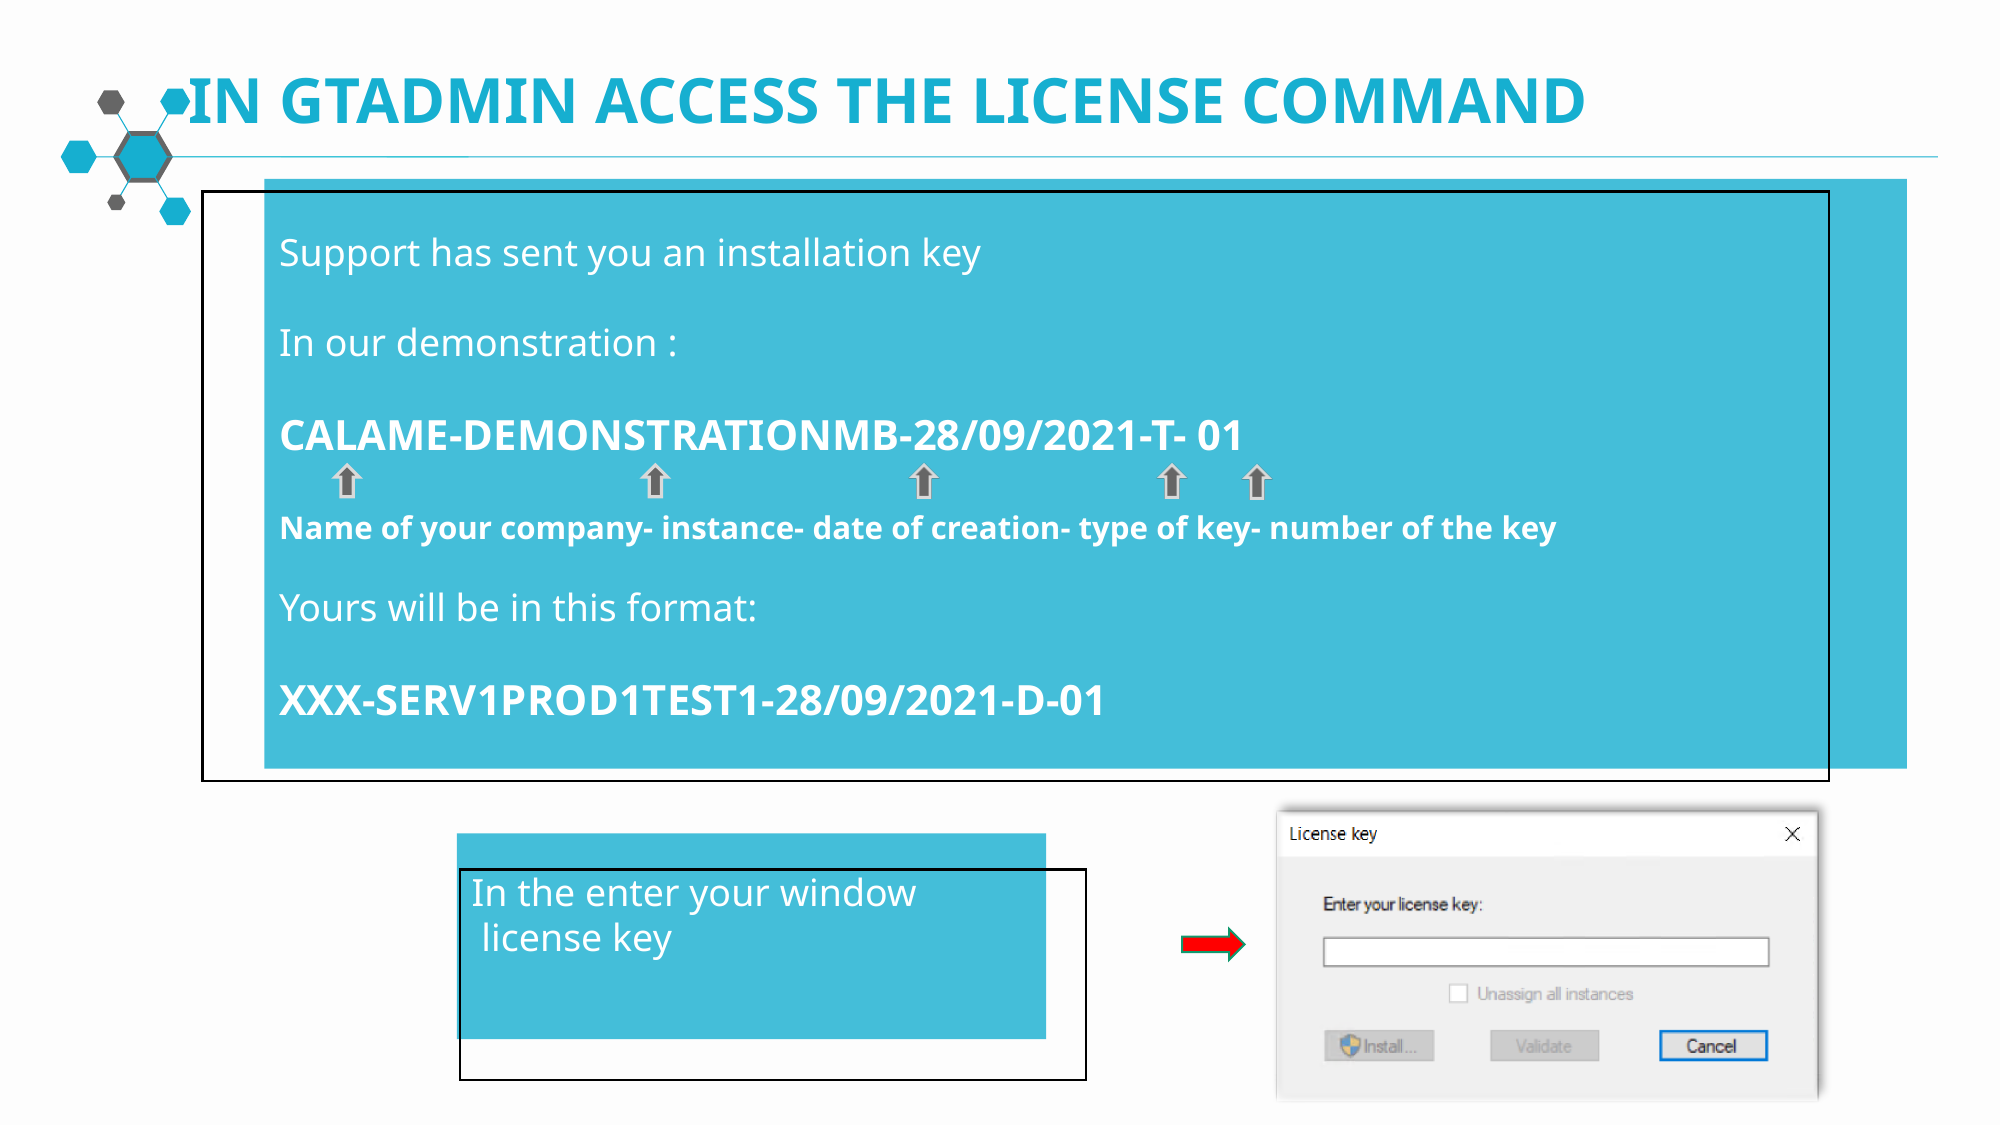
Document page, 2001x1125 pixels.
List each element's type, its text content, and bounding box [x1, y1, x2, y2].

text_box In the enter your window license key [456, 832, 1047, 1040]
text_box [459, 868, 1087, 1081]
picture [907, 462, 941, 499]
text_box [1181, 926, 1247, 963]
text_box Support has sent you an installation key In our demonstration : CALAME-DEMONSTRATIONMB-28/09/2021-T- 01 Name of your company- instance- date of creation- type of key- number of the key Yours will be in this format: XXX-SERV1PROD1TEST1-28/09/2021-D-01 [263, 178, 1908, 770]
title IN GTADMIN ACCESS THE LICENSE COMMAND [173, 85, 2000, 179]
picture [1155, 462, 1189, 499]
text_box [331, 462, 364, 499]
picture [1273, 807, 1823, 1104]
text_box [201, 190, 1830, 782]
text_box [639, 462, 672, 499]
picture [1240, 463, 1274, 500]
